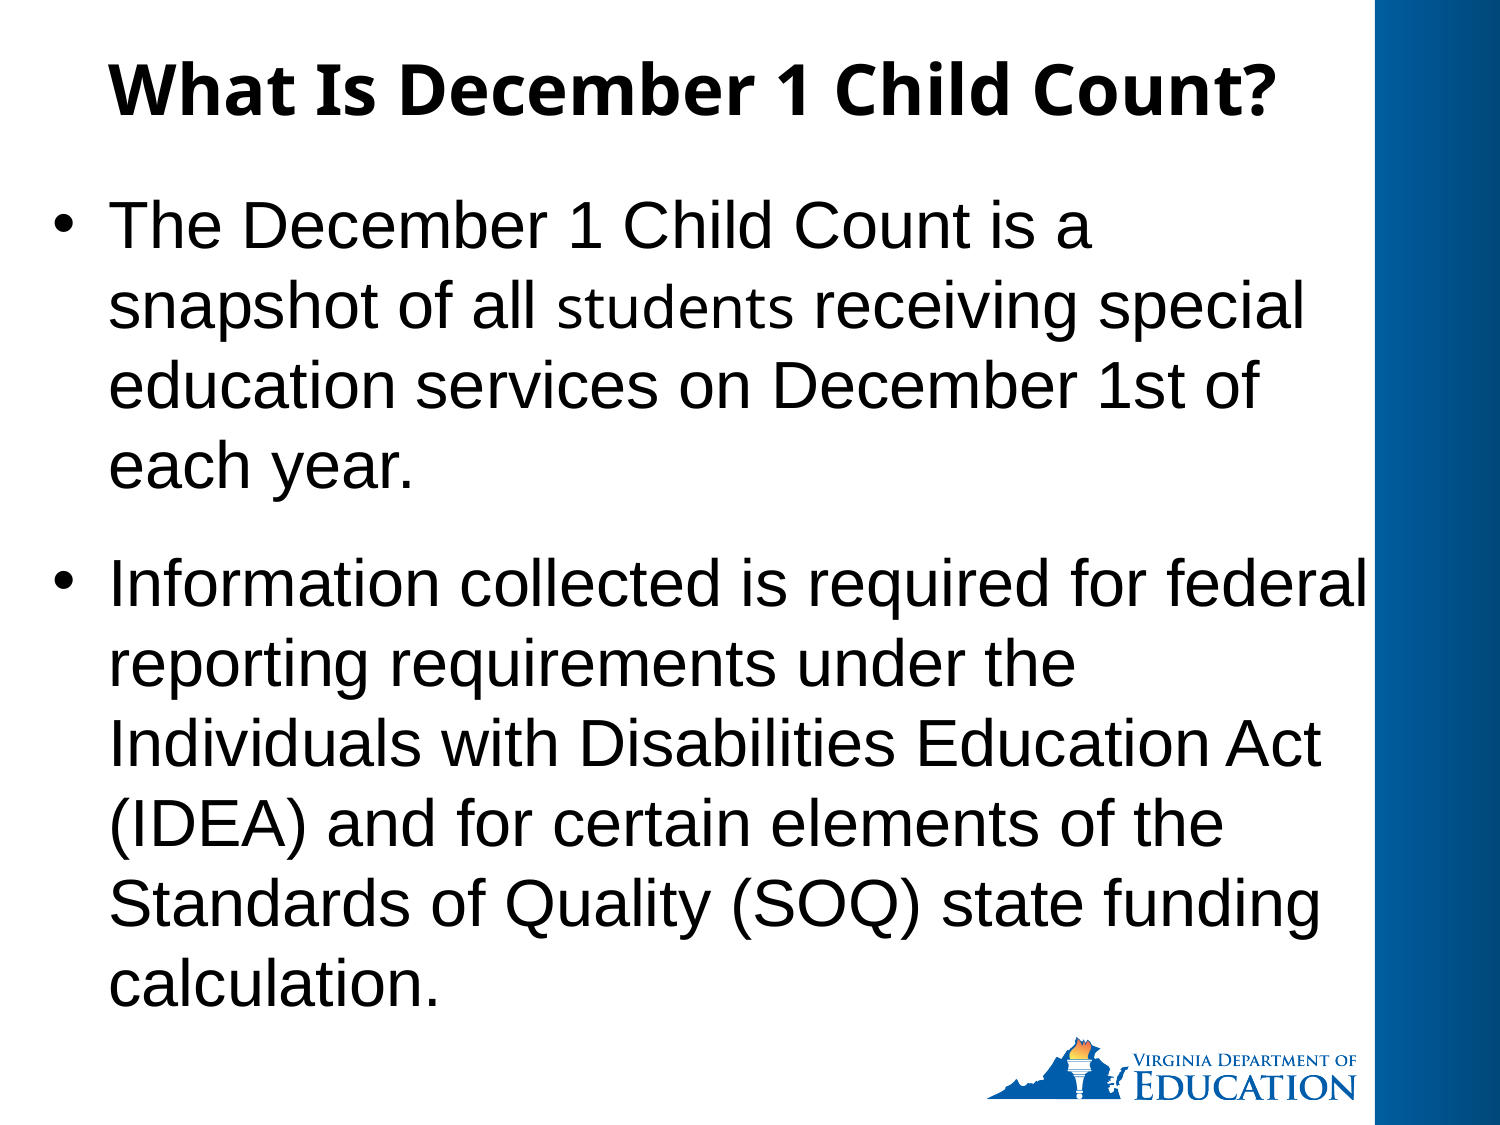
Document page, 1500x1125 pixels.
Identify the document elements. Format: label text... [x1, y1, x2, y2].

picture [987, 1088, 1357, 1100]
list The December 1 Child Count is a snapshot of all students receiving special education services on December 1st of each year. Information collected is required for federal reporting requirements under the Individuals with Disabilities Education Act (IDEA) and for certain elements of the Standards of Quality (SOQ) state funding calculation. [37, 174, 1388, 1088]
title What Is December 1 Child Count? [0, 37, 1388, 168]
